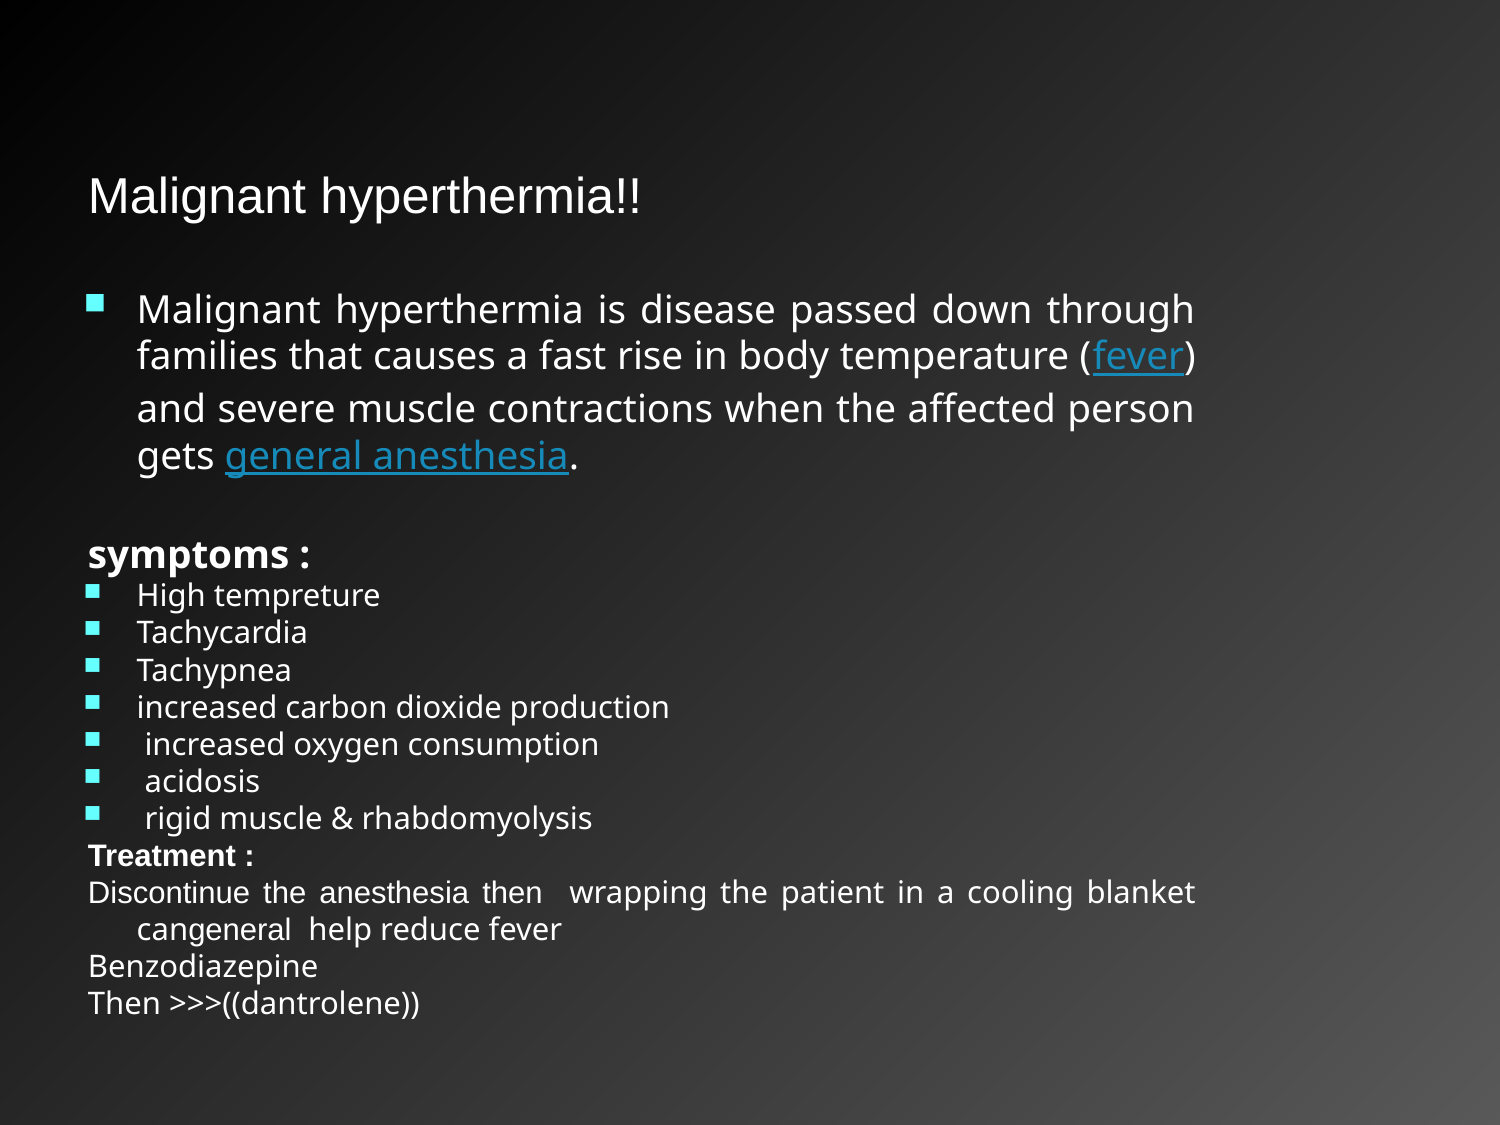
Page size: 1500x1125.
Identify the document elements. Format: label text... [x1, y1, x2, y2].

list Malignant hyperthermia!! Malignant hyperthermia is disease passed down through families that causes a fast rise in body temperature (fever) and severe muscle contractions when the affected person gets general anesthesia. symptoms : High tempreture Tachycardia Tachypnea increased carbon dioxide production increased oxygen consumption acidosis rigid muscle & rhabdomyolysis Treatment : Discontinue the anesthesia then wrapping the patient in a cooling blanket cangeneral help reduce fever Benzodiazepine Then >>>((dantrolene)) [60, 125, 1211, 1032]
